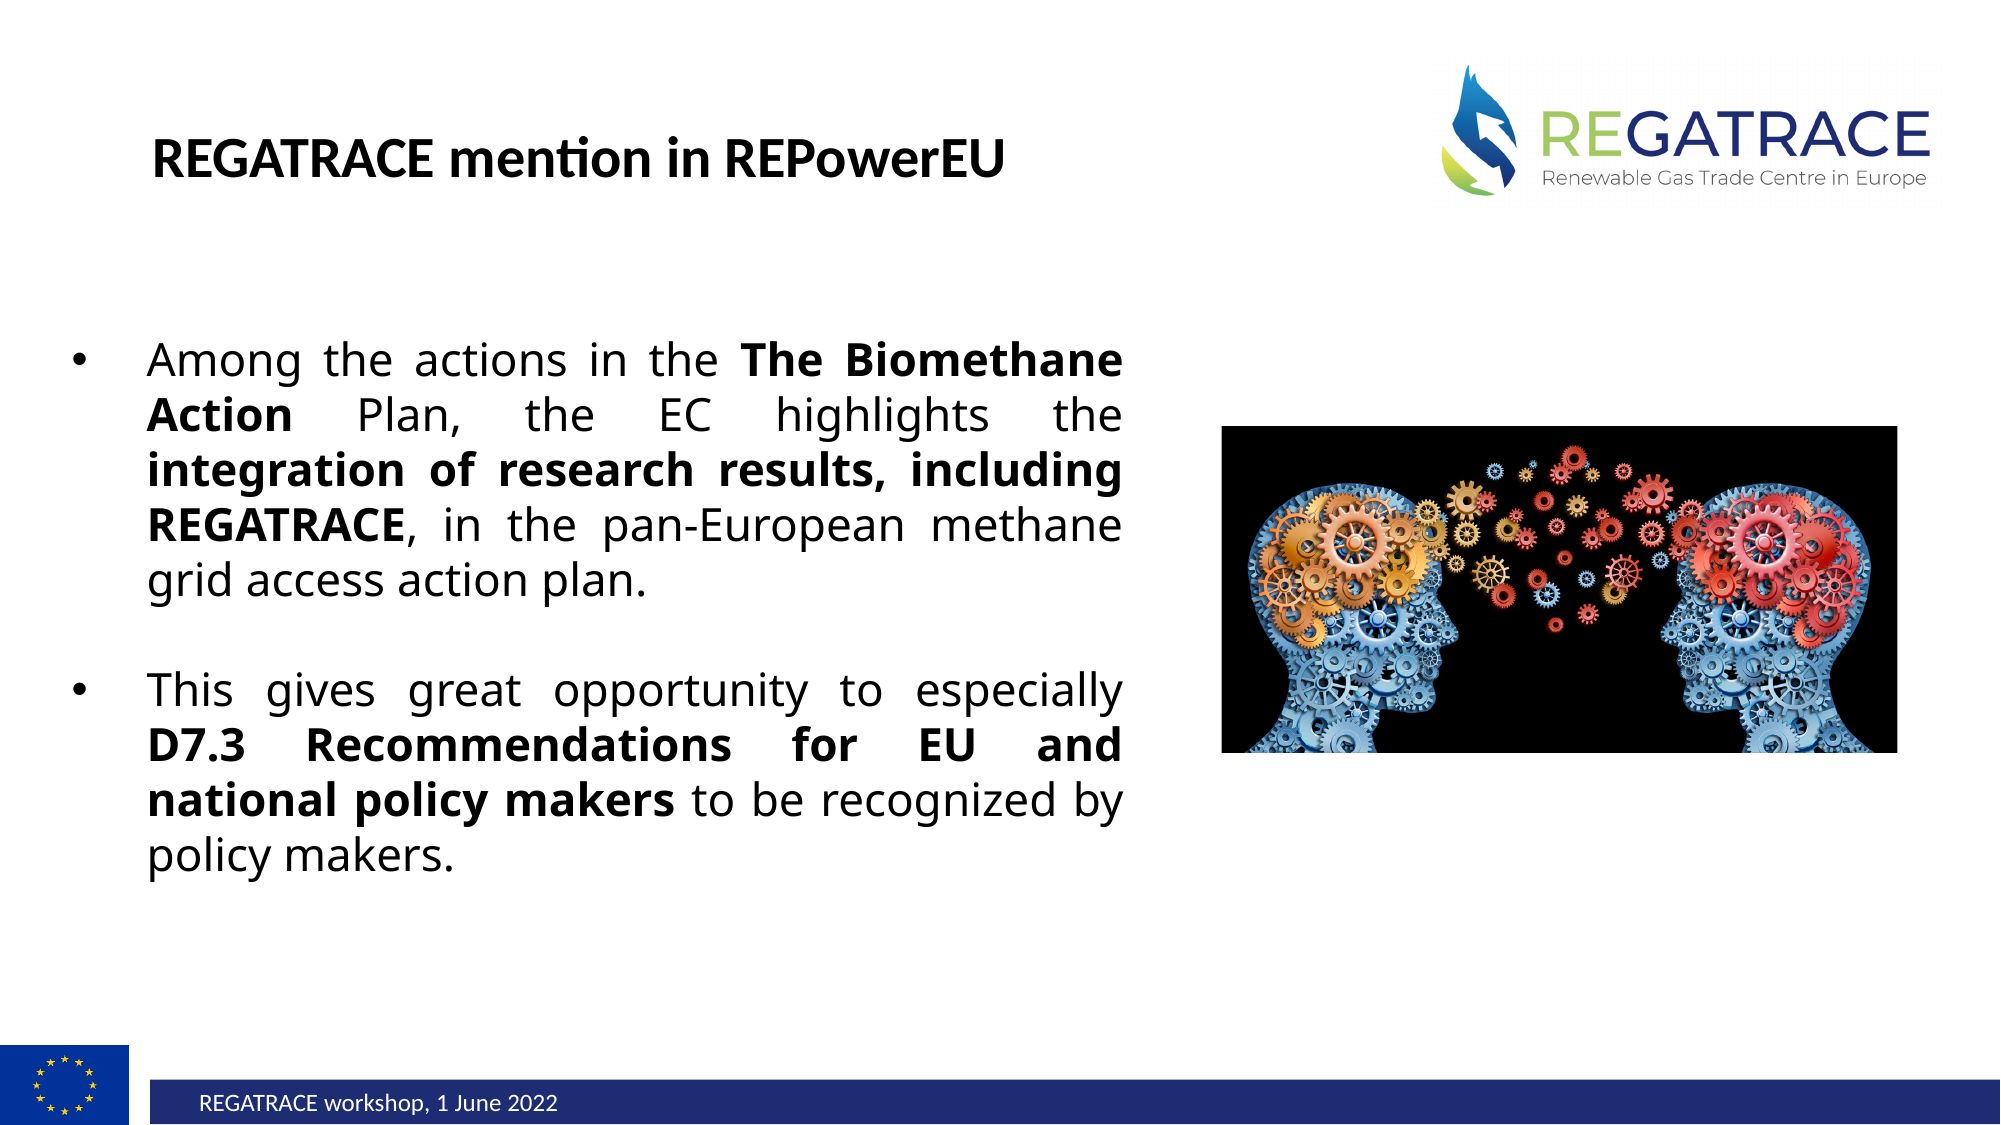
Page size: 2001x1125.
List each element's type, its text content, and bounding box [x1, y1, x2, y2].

picture [1221, 426, 1898, 753]
text_box REGATRACE workshop, 1 June 2022 [150, 1079, 2000, 1125]
picture [1432, 54, 1942, 212]
picture [0, 1045, 129, 1125]
text_box Among the actions in the The Biomethane Action Plan, the EC highlights the integration of research results, including REGATRACE, in the pan-European methane grid access action plan. This gives great opportunity to especially D7.3 Recommendations for EU and national policy makers to be recognized by policy makers. [56, 323, 1139, 889]
text_box REGATRACE mention in REPowerEU [137, 111, 1486, 197]
